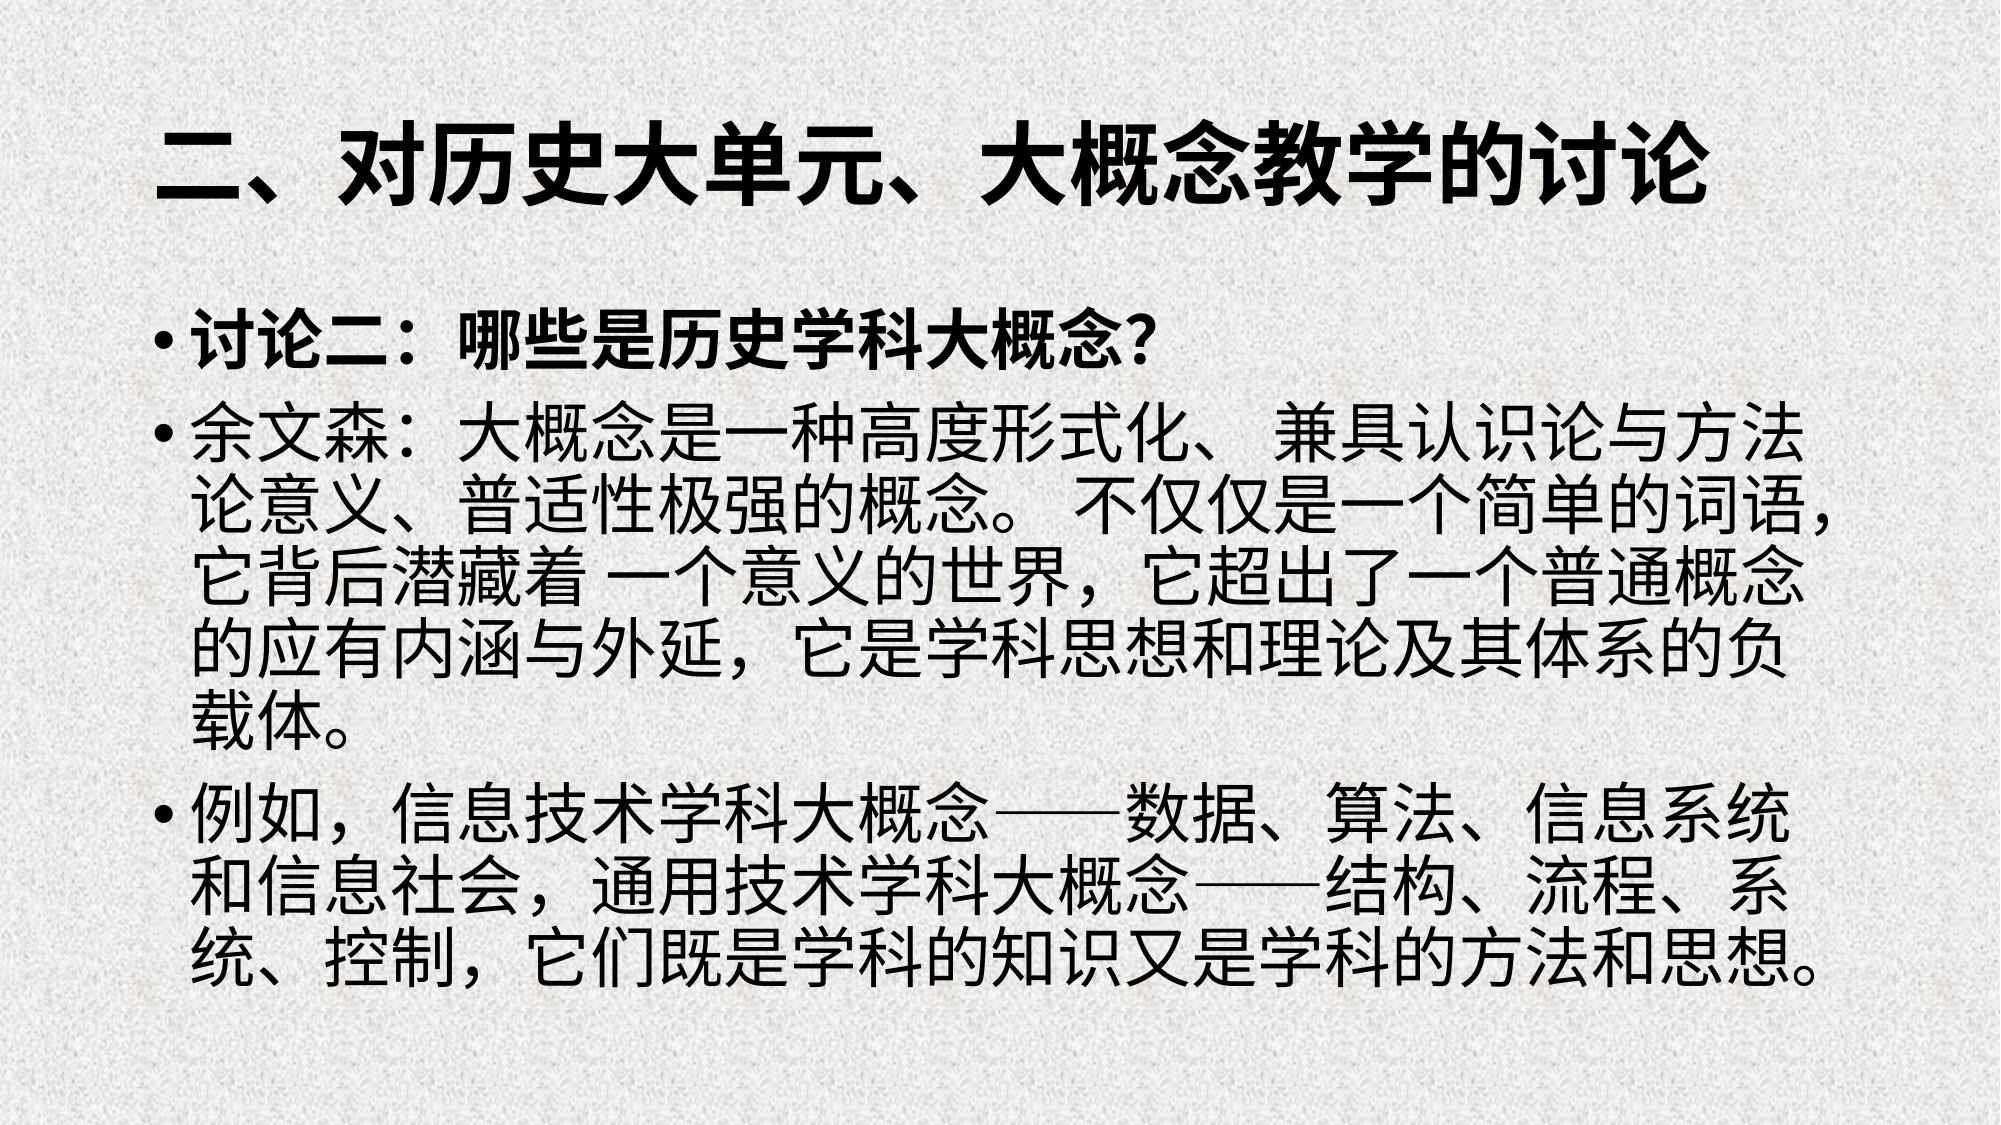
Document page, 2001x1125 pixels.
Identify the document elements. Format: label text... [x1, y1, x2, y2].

picture [0, 0, 2000, 1125]
list 讨论二：哪些是历史学科大概念？ 余文森：大概念是一种高度形式化、 兼具认识论与方法论意义、普适性极强的概念。 不仅仅是一个简单的词语，它背后潜藏着 一个意义的世界，它超出了一个普通概念的应有内涵与外延，它是学科思想和理论及其体系的负 载体。 例如，信息技术学科大概念——数据、算法、信息系统和信息社会，通用技术学科大概念——结构、流程、系统、控制，它们既是学科的知识又是学科的方法和思想。 [137, 299, 1863, 1014]
title 二、对历史大单元、大概念教学的讨论 [137, 59, 1863, 278]
